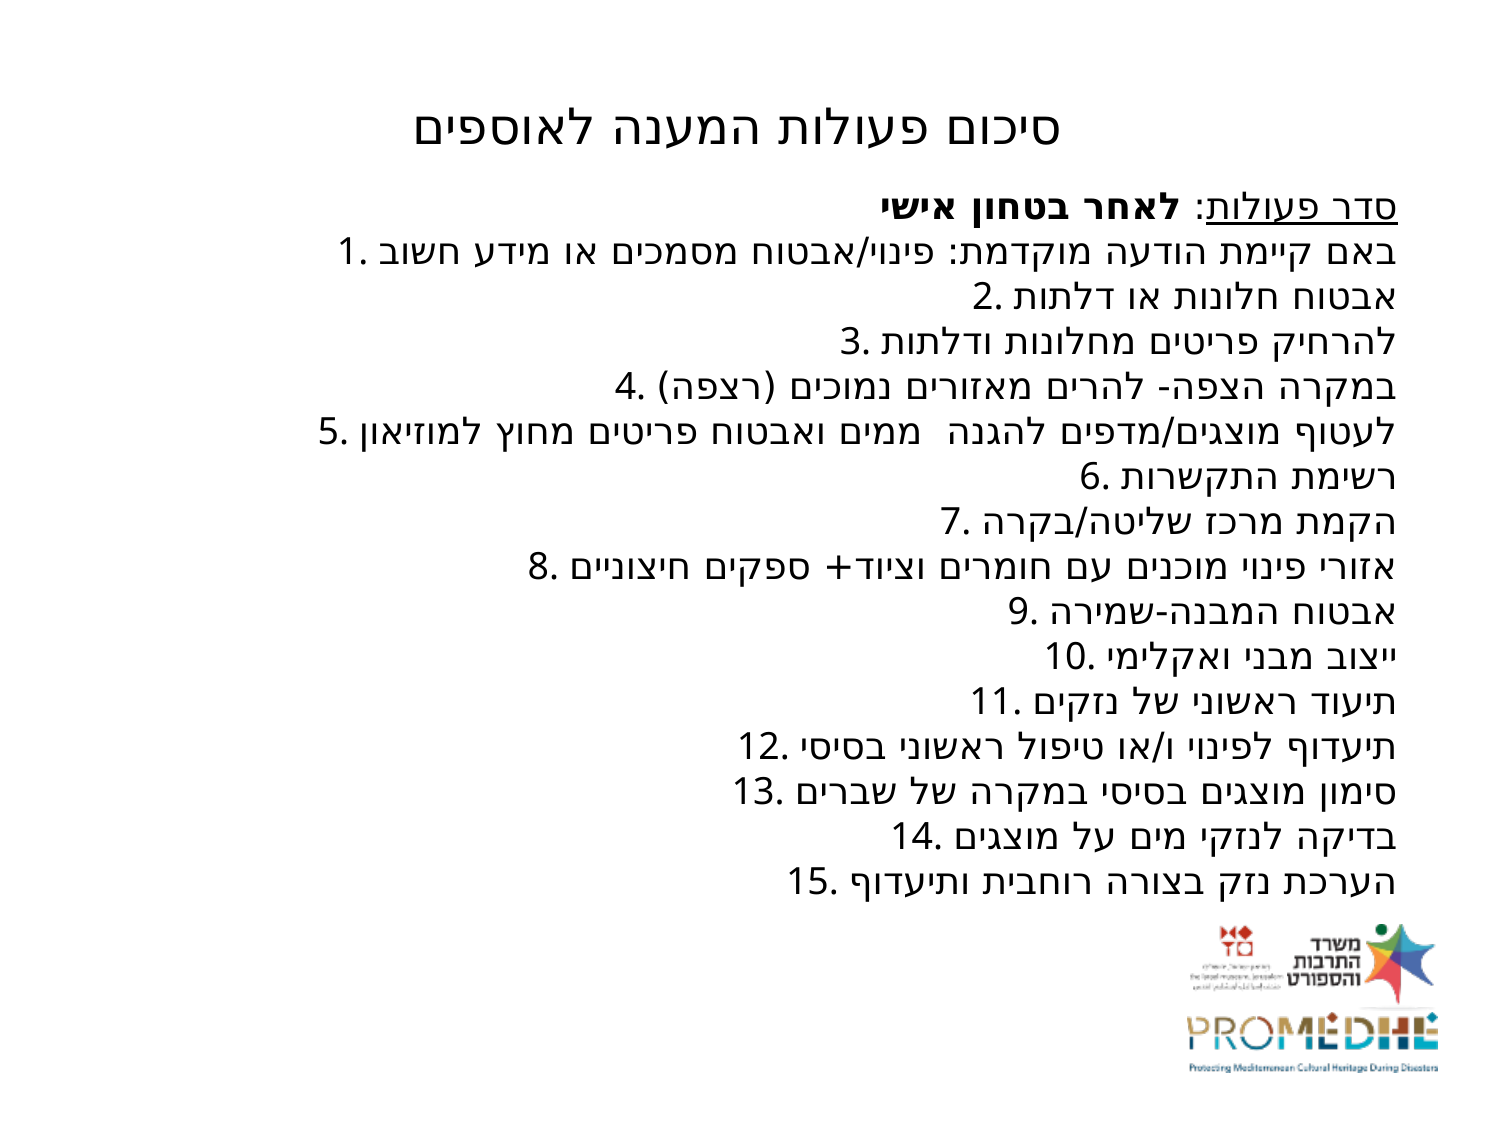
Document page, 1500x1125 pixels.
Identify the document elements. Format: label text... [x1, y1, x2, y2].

text_box סיכום פעולות המענה לאוספים [275, 87, 1200, 163]
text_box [1174, 912, 1439, 1074]
text_box סדר פעולות: לאחר בטחון אישי 1. באם קיימת הודעה מוקדמת: פינוי/אבטוח מסמכים או מידע חשוב 2. אבטוח חלונות או דלתות 3. להרחיק פריטים מחלונות ודלתות 4. במקרה הצפה- להרים מאזורים נמוכים (רצפה) 5. לעטוף מוצגים/מדפים להגנה ממים ואבטוח פריטים מחוץ למוזיאון 6. רשימת התקשרות 7. הקמת מרכז שליטה/בקרה 8. אזורי פינוי מוכנים עם חומרים וציוד+ ספקים חיצוניים 9. אבטוח המבנה-שמירה 10. ייצוב מבני ואקלימי 11. תיעוד ראשוני של נזקים 12. תיעדוף לפינוי ו/או טיפול ראשוני בסיסי 13. סימון מוצגים בסיסי במקרה של שברים 14. בדיקה לנזקי מים על מוצגים 15. הערכת נזק בצורה רוחבית ותיעדוף [99, 174, 1413, 910]
